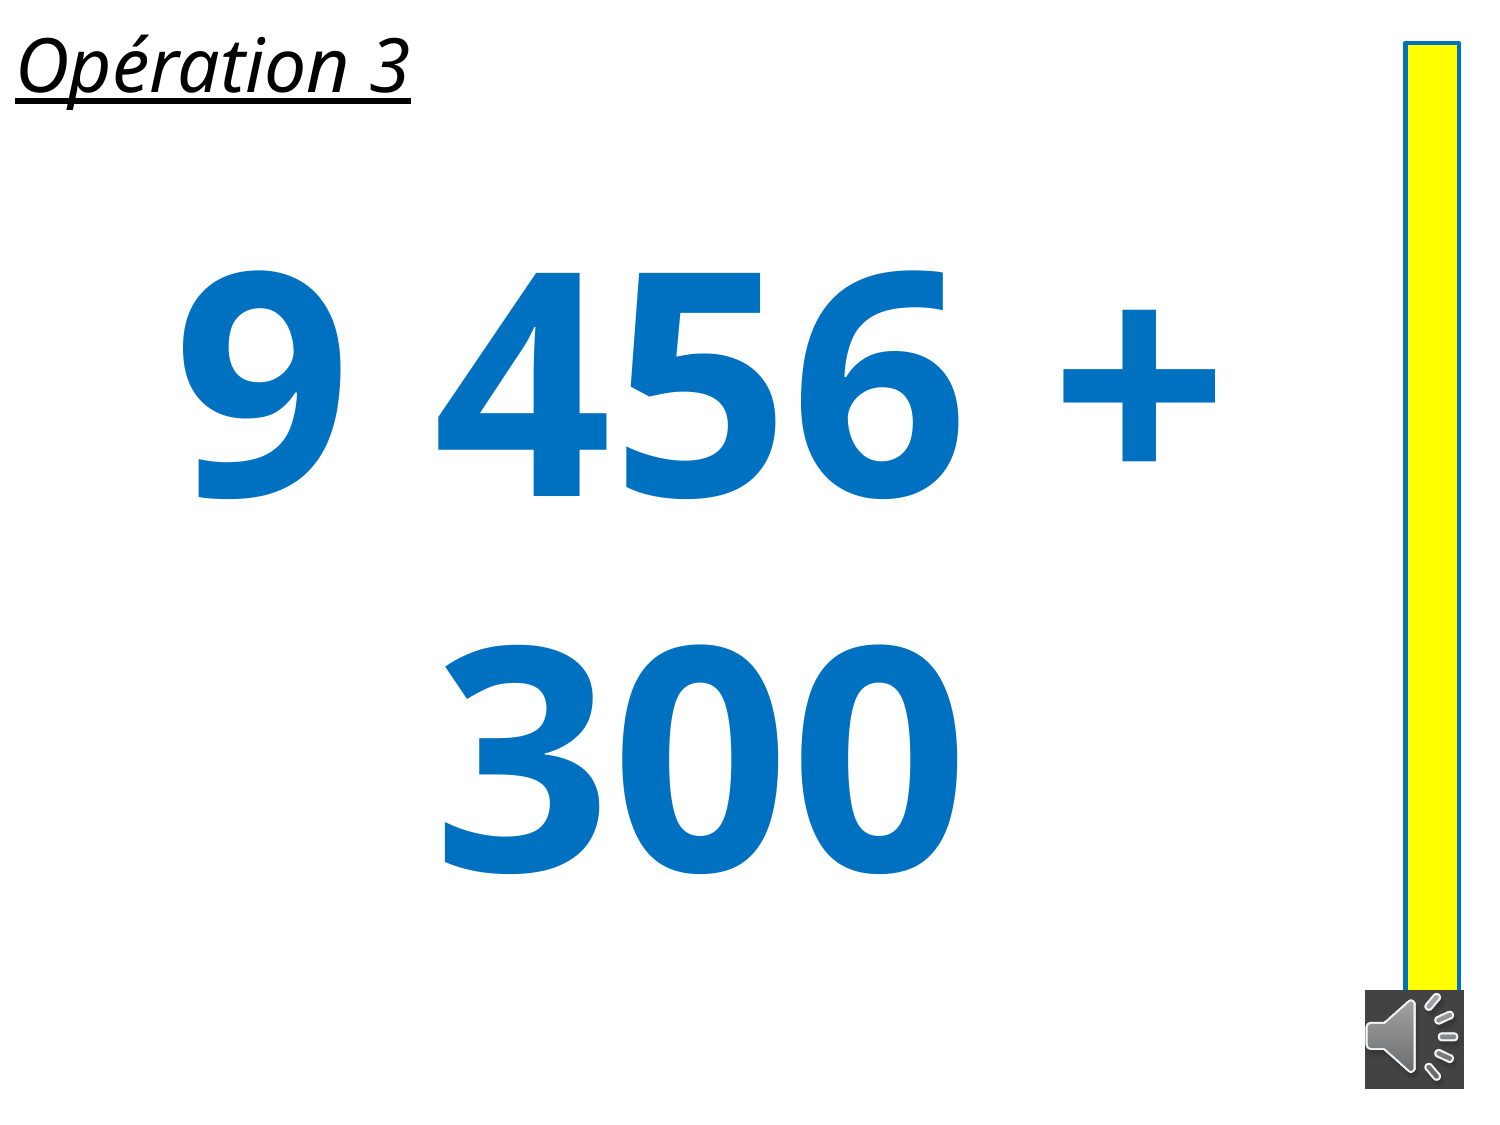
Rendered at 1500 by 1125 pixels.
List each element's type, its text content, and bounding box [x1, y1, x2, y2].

text_box [1403, 41, 1461, 987]
text_box 9 456 + 300 [0, 176, 1403, 941]
title Opération 3 [0, 0, 502, 126]
picture [1364, 989, 1465, 1090]
